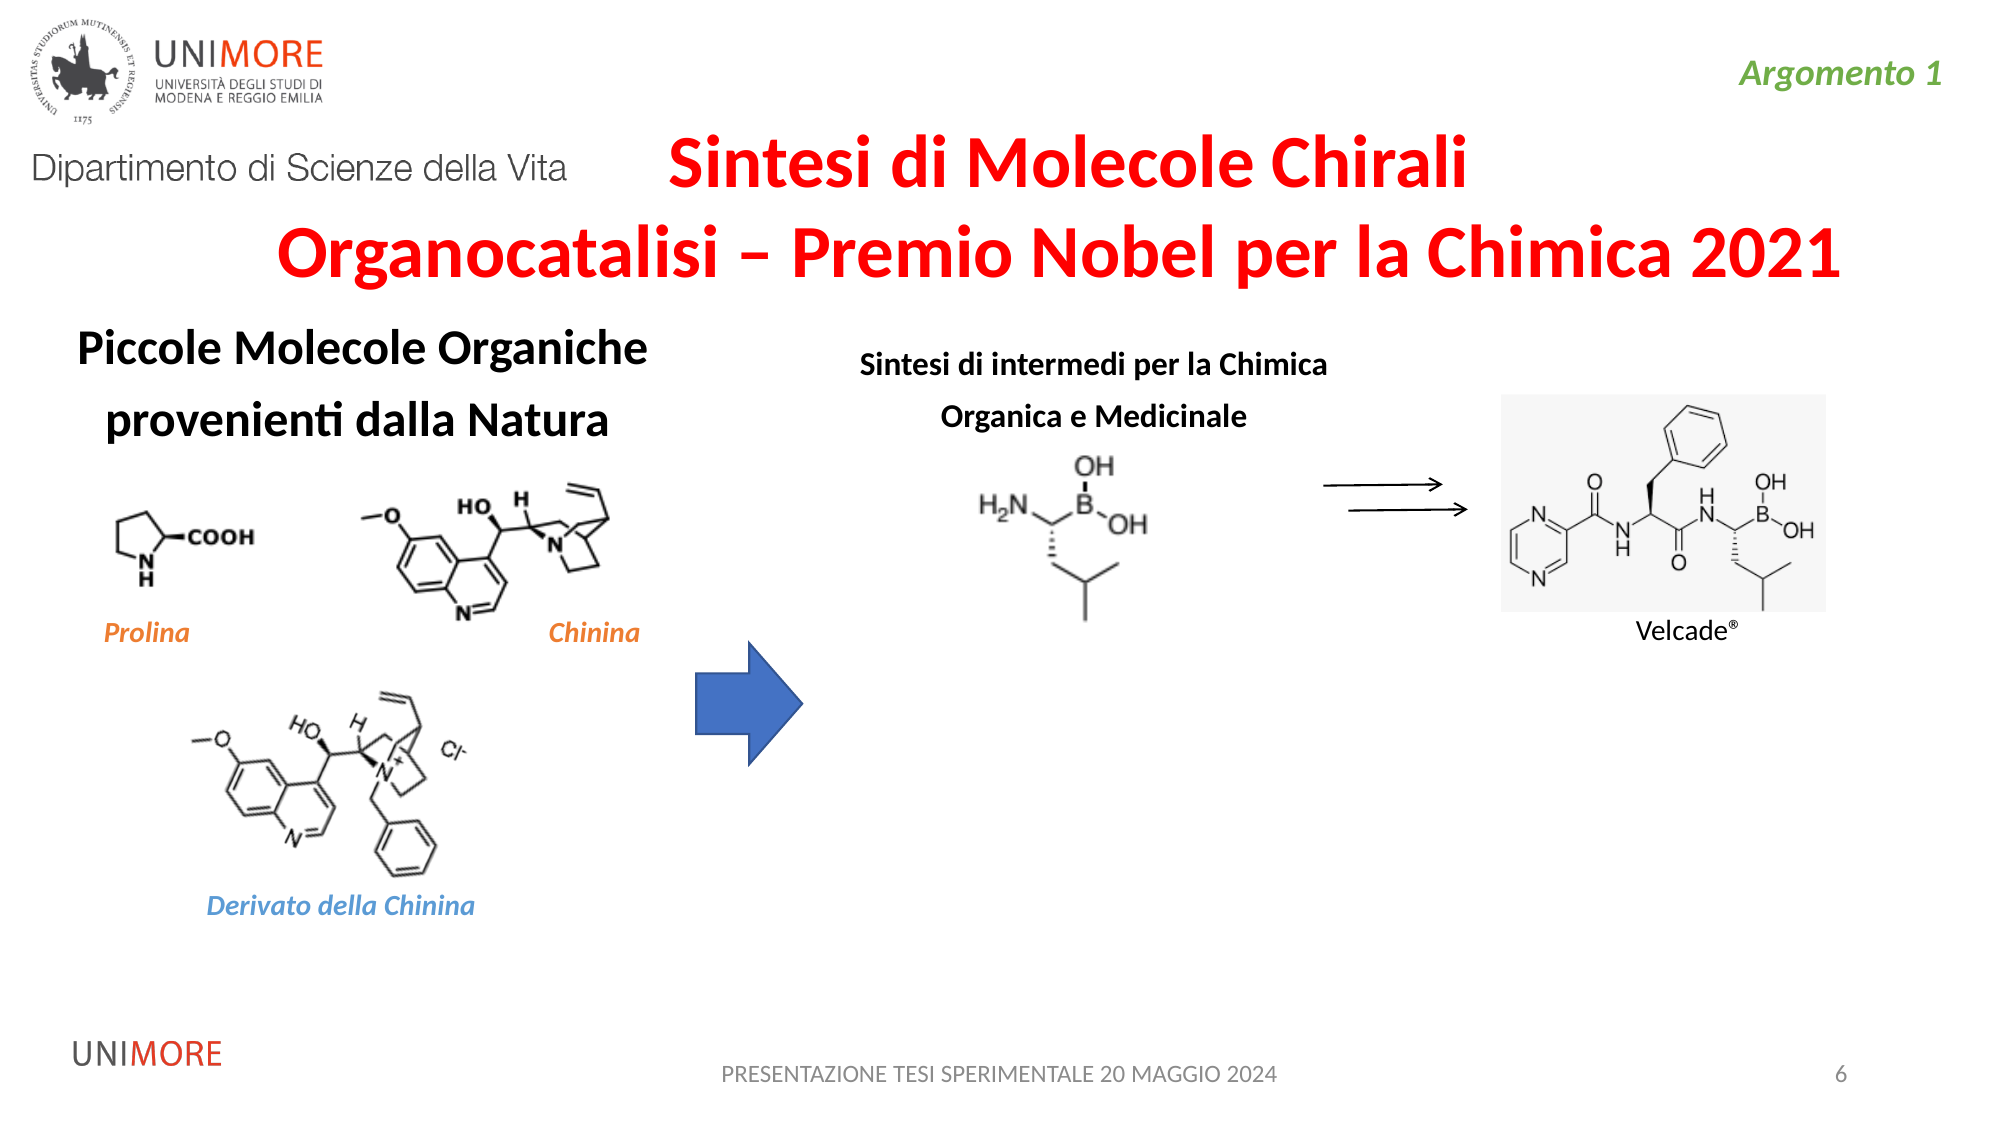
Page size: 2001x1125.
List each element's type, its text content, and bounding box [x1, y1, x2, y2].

picture [70, 1039, 224, 1069]
text_box Piccole Molecole Organiche provenienti dalla Natura [69, 306, 657, 455]
text_box Chinina [541, 605, 649, 656]
text_box Argomento 1 [1724, 40, 1959, 101]
picture [7, 0, 592, 379]
slide_number 6 [1412, 1042, 1863, 1103]
text_box Sintesi di intermedi per la Chimica Organica e Medicinale [852, 334, 1337, 442]
picture [111, 477, 615, 878]
text_box [695, 640, 804, 768]
text_box Prolina [96, 605, 199, 656]
text_box Sintesi di Molecole Chirali Organocatalisi – Premio Nobel per la Chimica 2021 [592, 105, 1900, 300]
text_box Velcade® [1628, 612, 1751, 654]
text_box Derivato della Chinina [199, 878, 484, 929]
footer PRESENTAZIONE TESI SPERIMENTALE 20 MAGGIO 2024 [662, 1042, 1338, 1103]
picture [974, 450, 1150, 623]
picture [1501, 391, 1826, 612]
